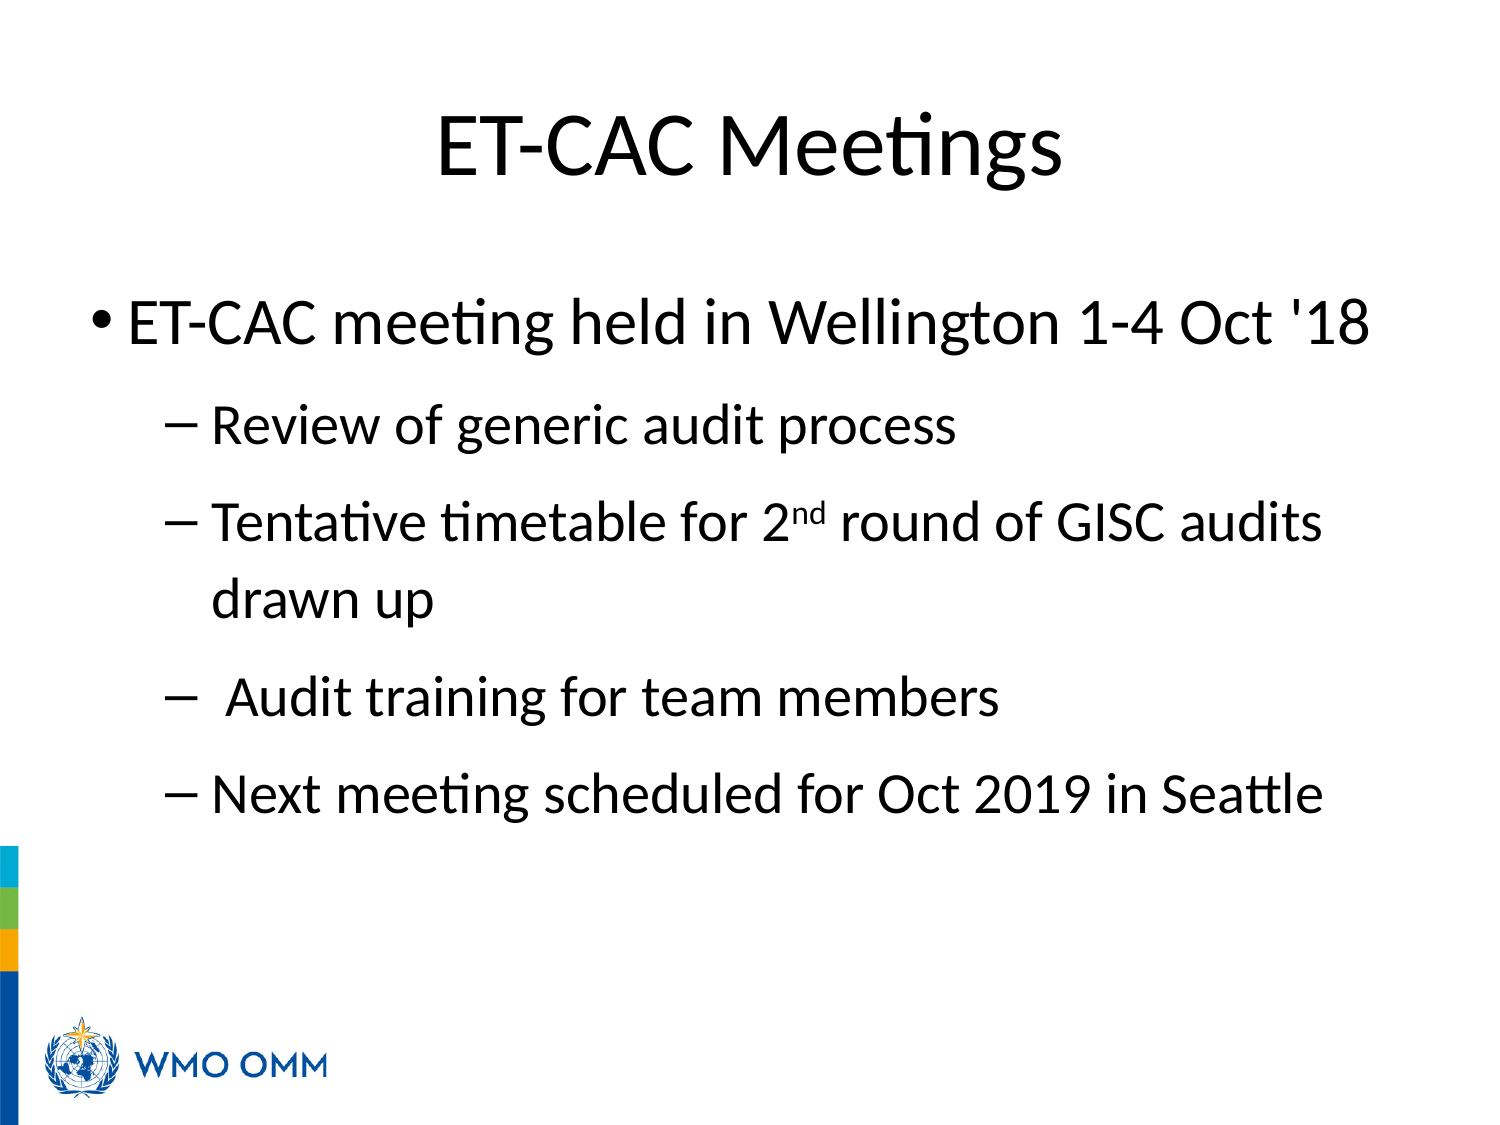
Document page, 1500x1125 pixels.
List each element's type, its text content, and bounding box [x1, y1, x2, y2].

title ET-CAC Meetings [75, 45, 1425, 233]
picture [0, 845, 327, 1125]
list ET-CAC meeting held in Wellington 1-4 Oct '18 Review of generic audit process Tentative timetable for 2nd round of GISC audits drawn up Audit training for team members Next meeting scheduled for Oct 2019 in Seattle [75, 262, 1425, 1005]
